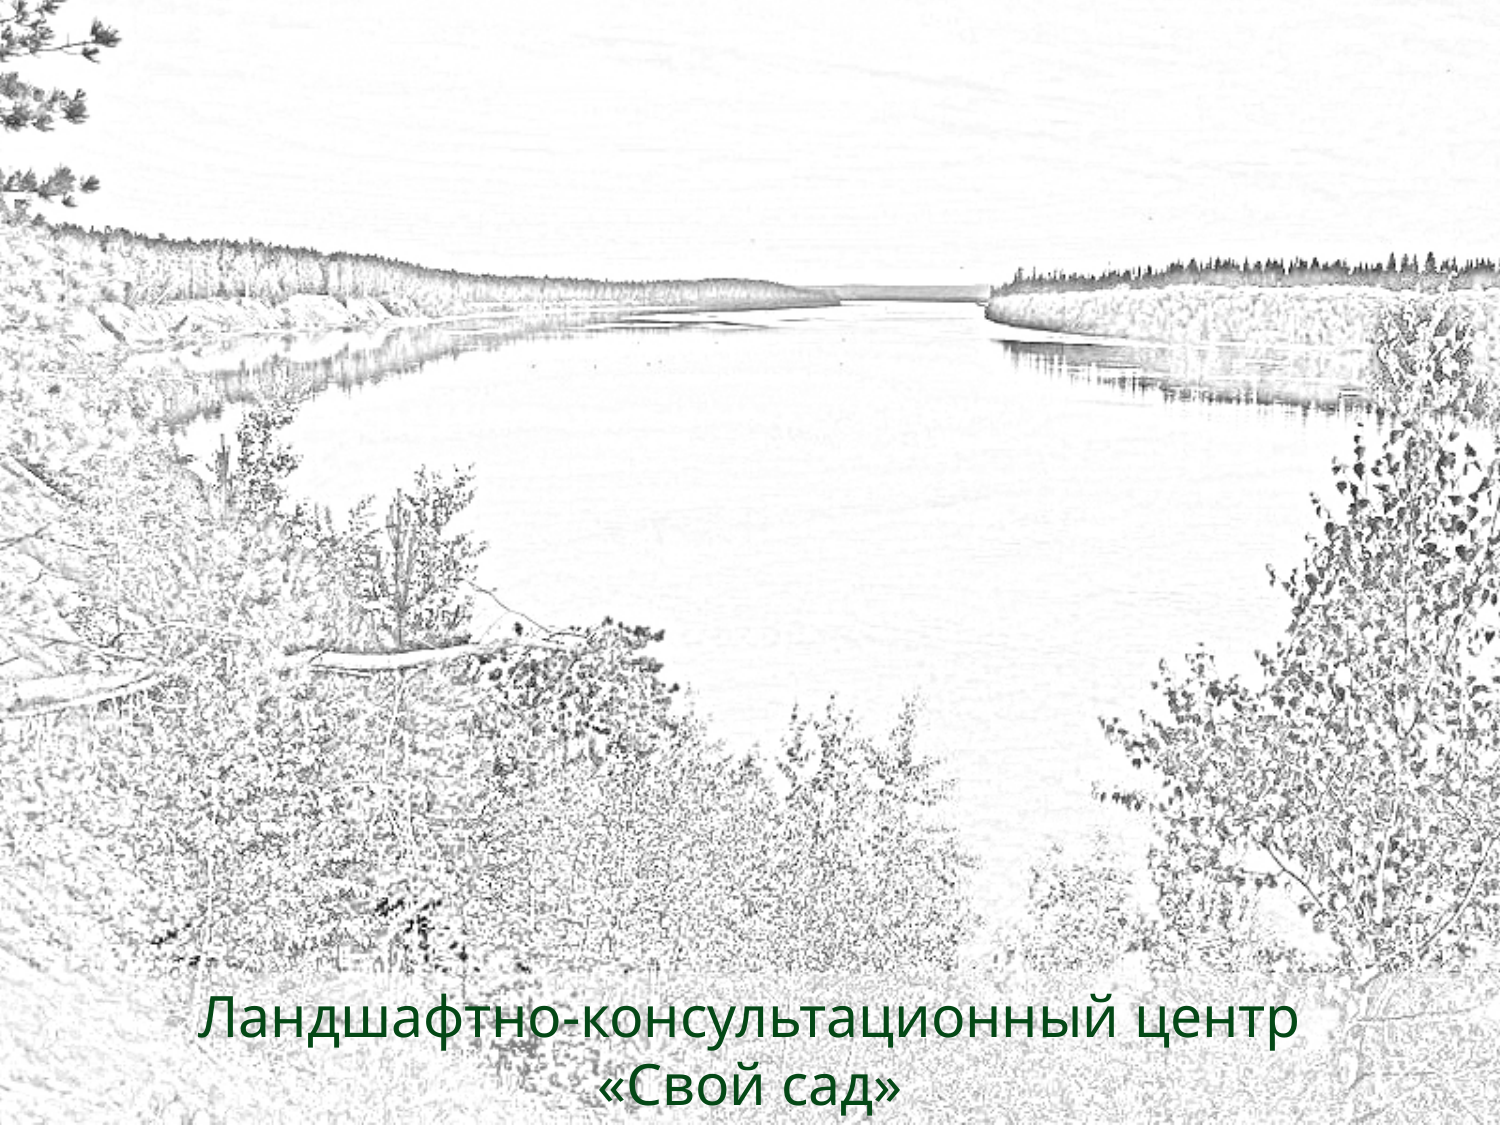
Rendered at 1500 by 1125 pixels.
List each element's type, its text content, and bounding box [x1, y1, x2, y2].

picture [0, 0, 1500, 972]
text_box Ландшафтно-консультационный центр «Свой сад» [0, 972, 1500, 1125]
